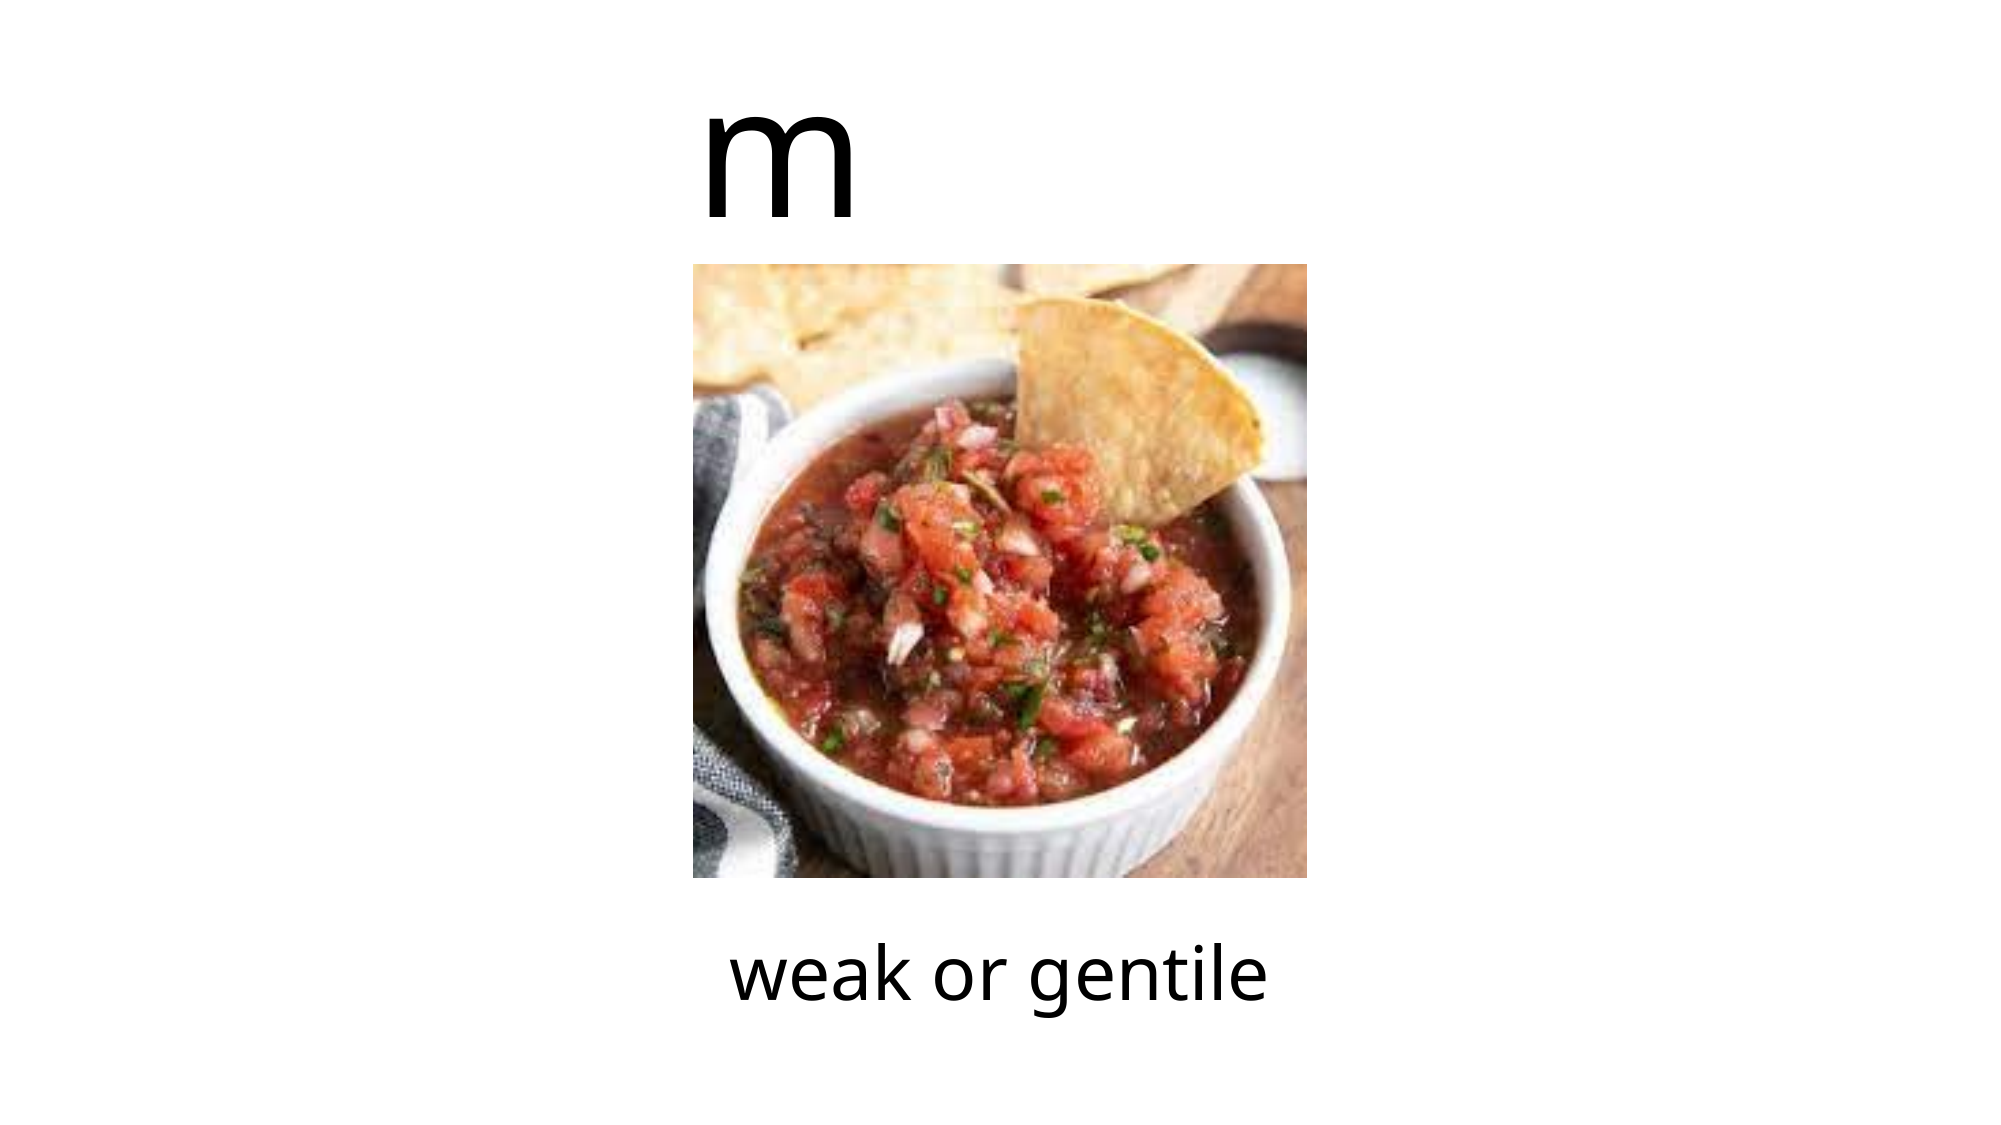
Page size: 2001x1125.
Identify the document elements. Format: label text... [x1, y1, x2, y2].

text_box weak or gentile [249, 918, 1750, 1023]
picture [693, 264, 1307, 879]
title m [249, 110, 1750, 265]
